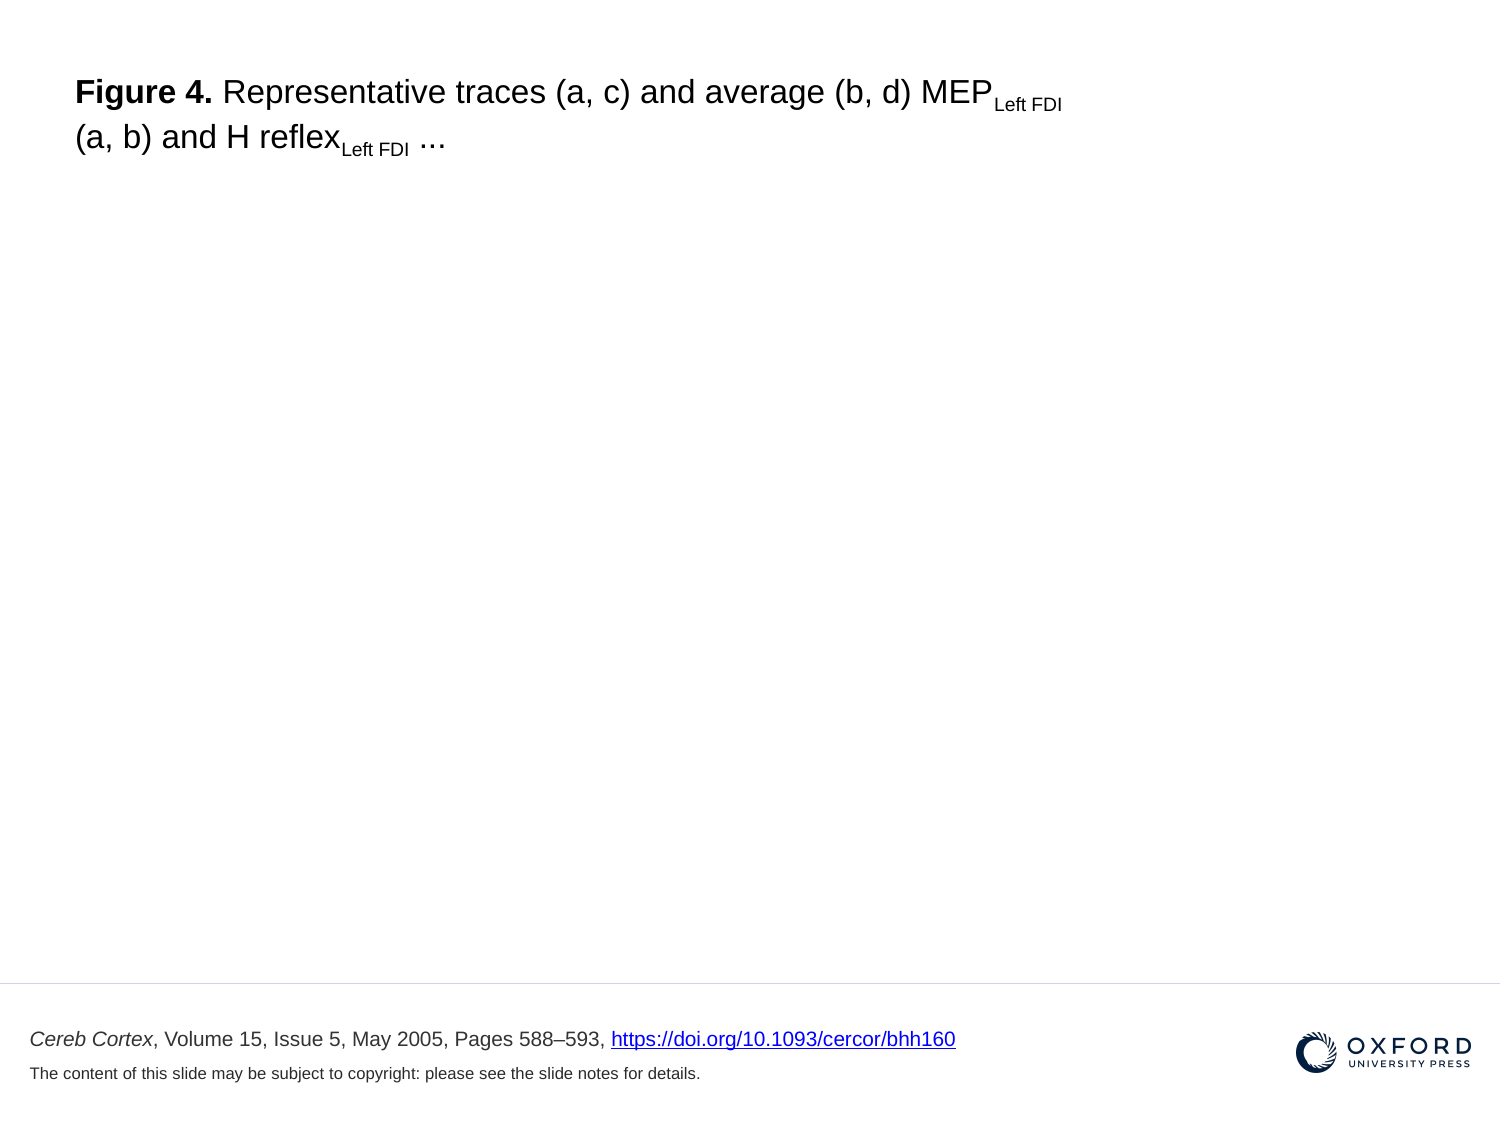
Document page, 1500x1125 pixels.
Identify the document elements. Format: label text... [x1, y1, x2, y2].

picture [1296, 1032, 1471, 1073]
footer Cereb Cortex, Volume 15, Issue 5, May 2005, Pages 588–593, https://doi.org/10.1093/cercor/bhh160 The content of this slide may be subject to copyright: please see the slide notes for details. [0, 983, 1260, 1125]
title Figure 4. Representative traces (a, c) and average (b, d) MEPLeft FDI (a, b) and H reflexLeft FDI ... [75, 69, 1078, 171]
